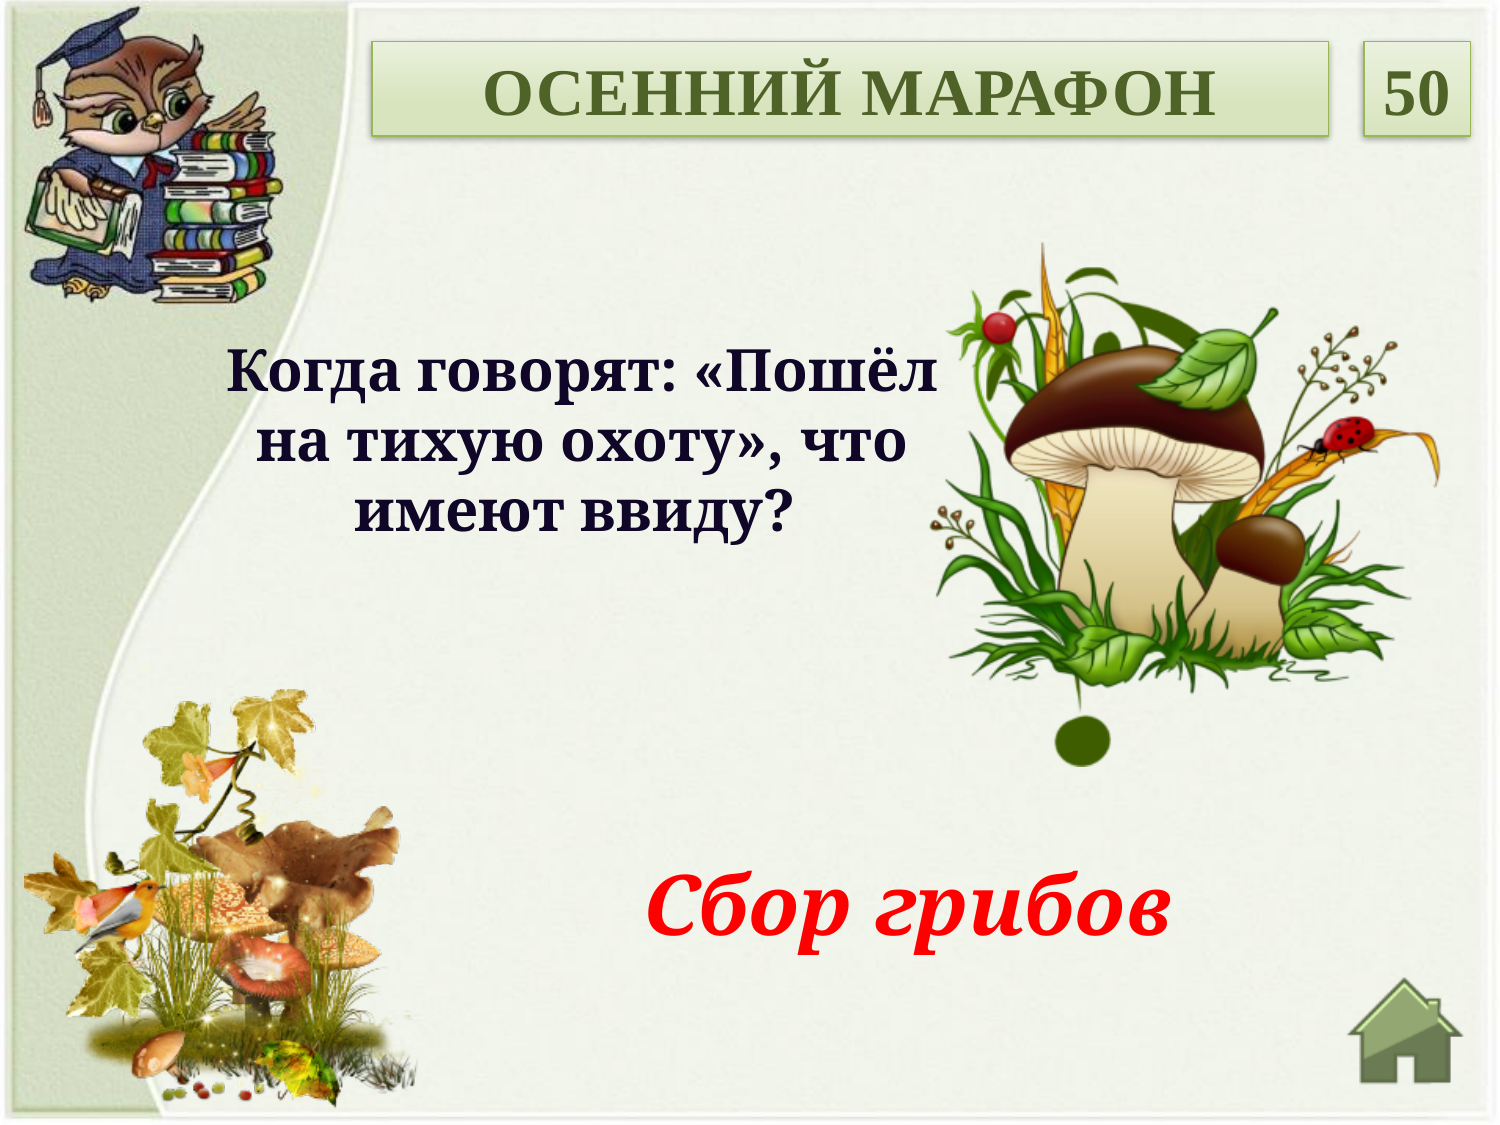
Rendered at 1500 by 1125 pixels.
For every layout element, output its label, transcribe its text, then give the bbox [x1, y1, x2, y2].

text_box Когда говорят: «Пошёл на тихую охоту», что имеют ввиду? [210, 326, 897, 551]
text_box Сбор грибов [553, 844, 1263, 960]
picture [0, 0, 1500, 1125]
text_box ОСЕННИЙ МАРАФОН [371, 41, 1329, 137]
text_box 50 [1363, 41, 1471, 137]
